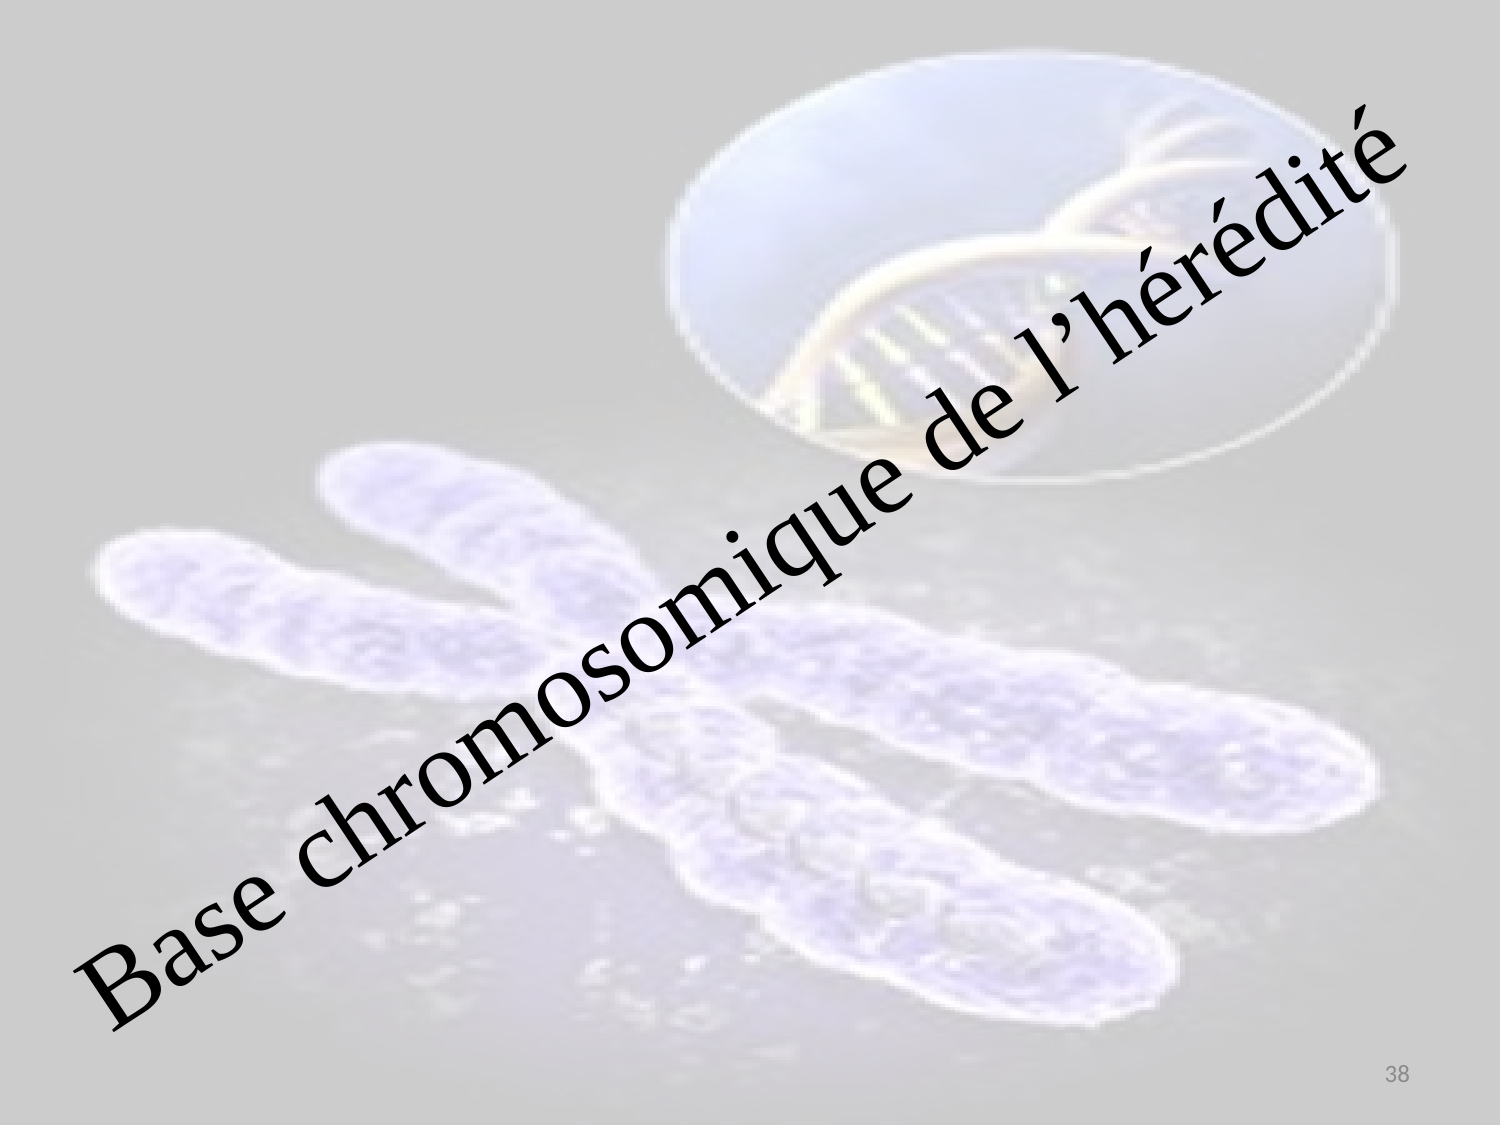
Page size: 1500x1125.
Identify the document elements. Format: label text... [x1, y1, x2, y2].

title Base chromosomique de l’hérédité [0, 11, 1499, 1114]
slide_number 38 [1074, 1042, 1425, 1103]
